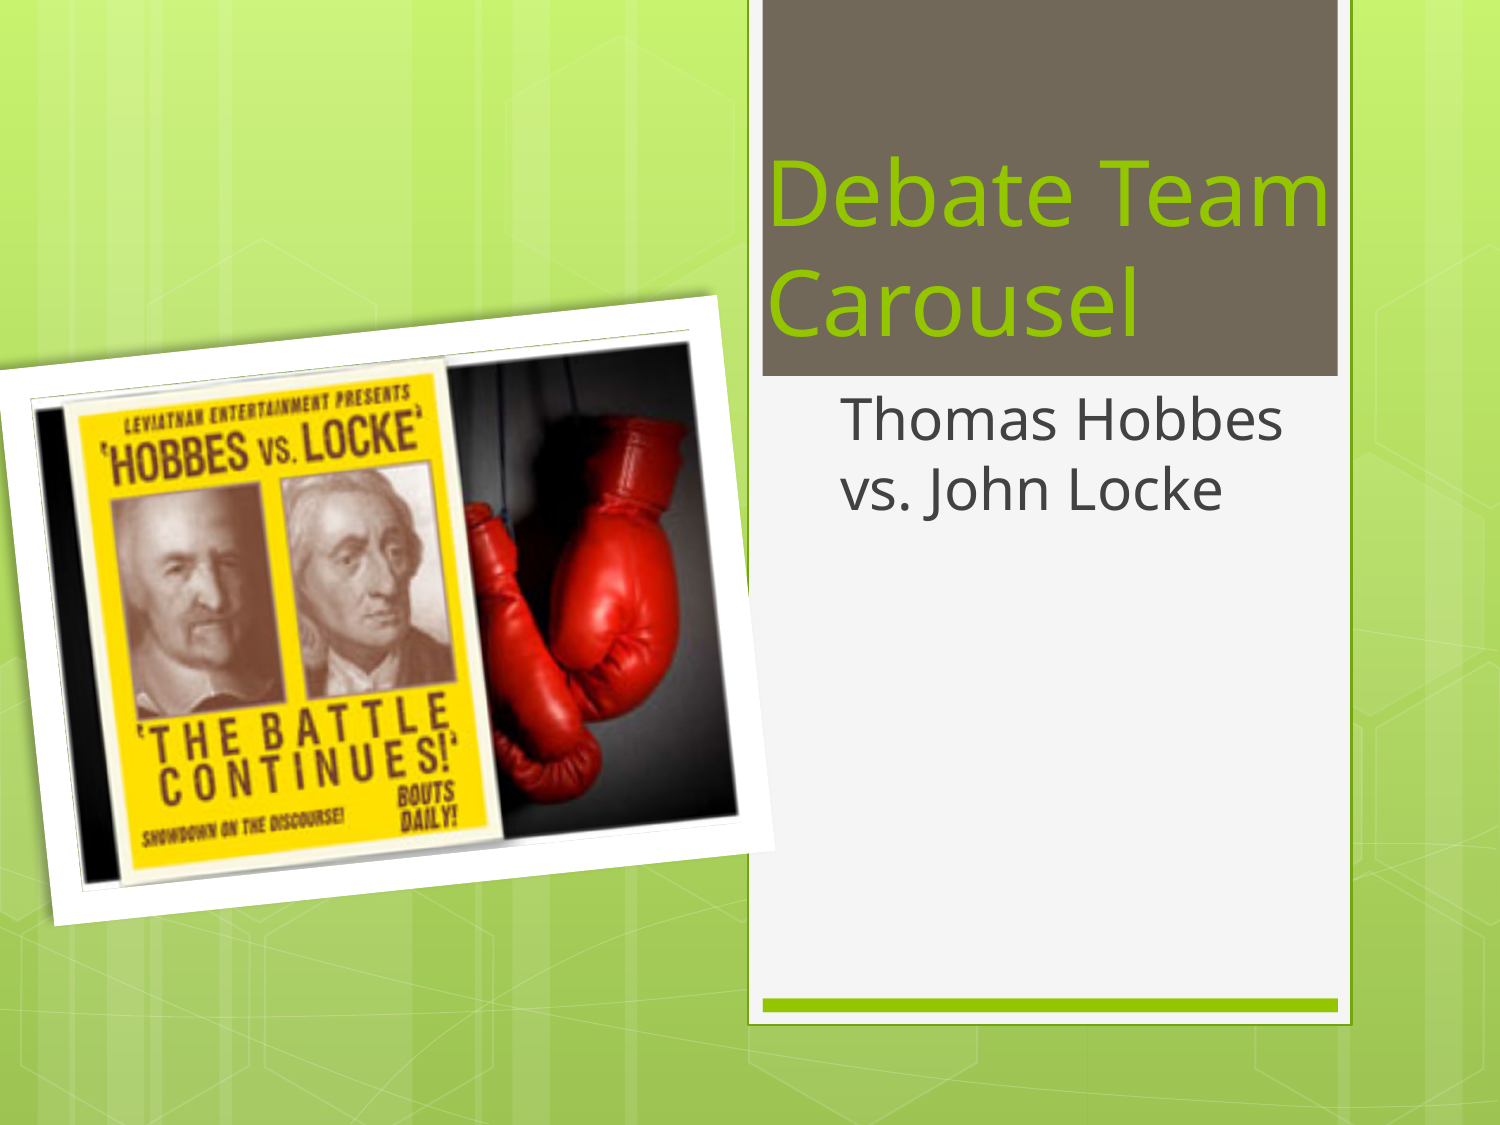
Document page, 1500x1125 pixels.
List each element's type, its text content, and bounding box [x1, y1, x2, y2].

title Debate Team Carousel [750, 112, 1350, 363]
subtitle Thomas Hobbes vs. John Locke [825, 375, 1350, 675]
picture [32, 331, 740, 891]
